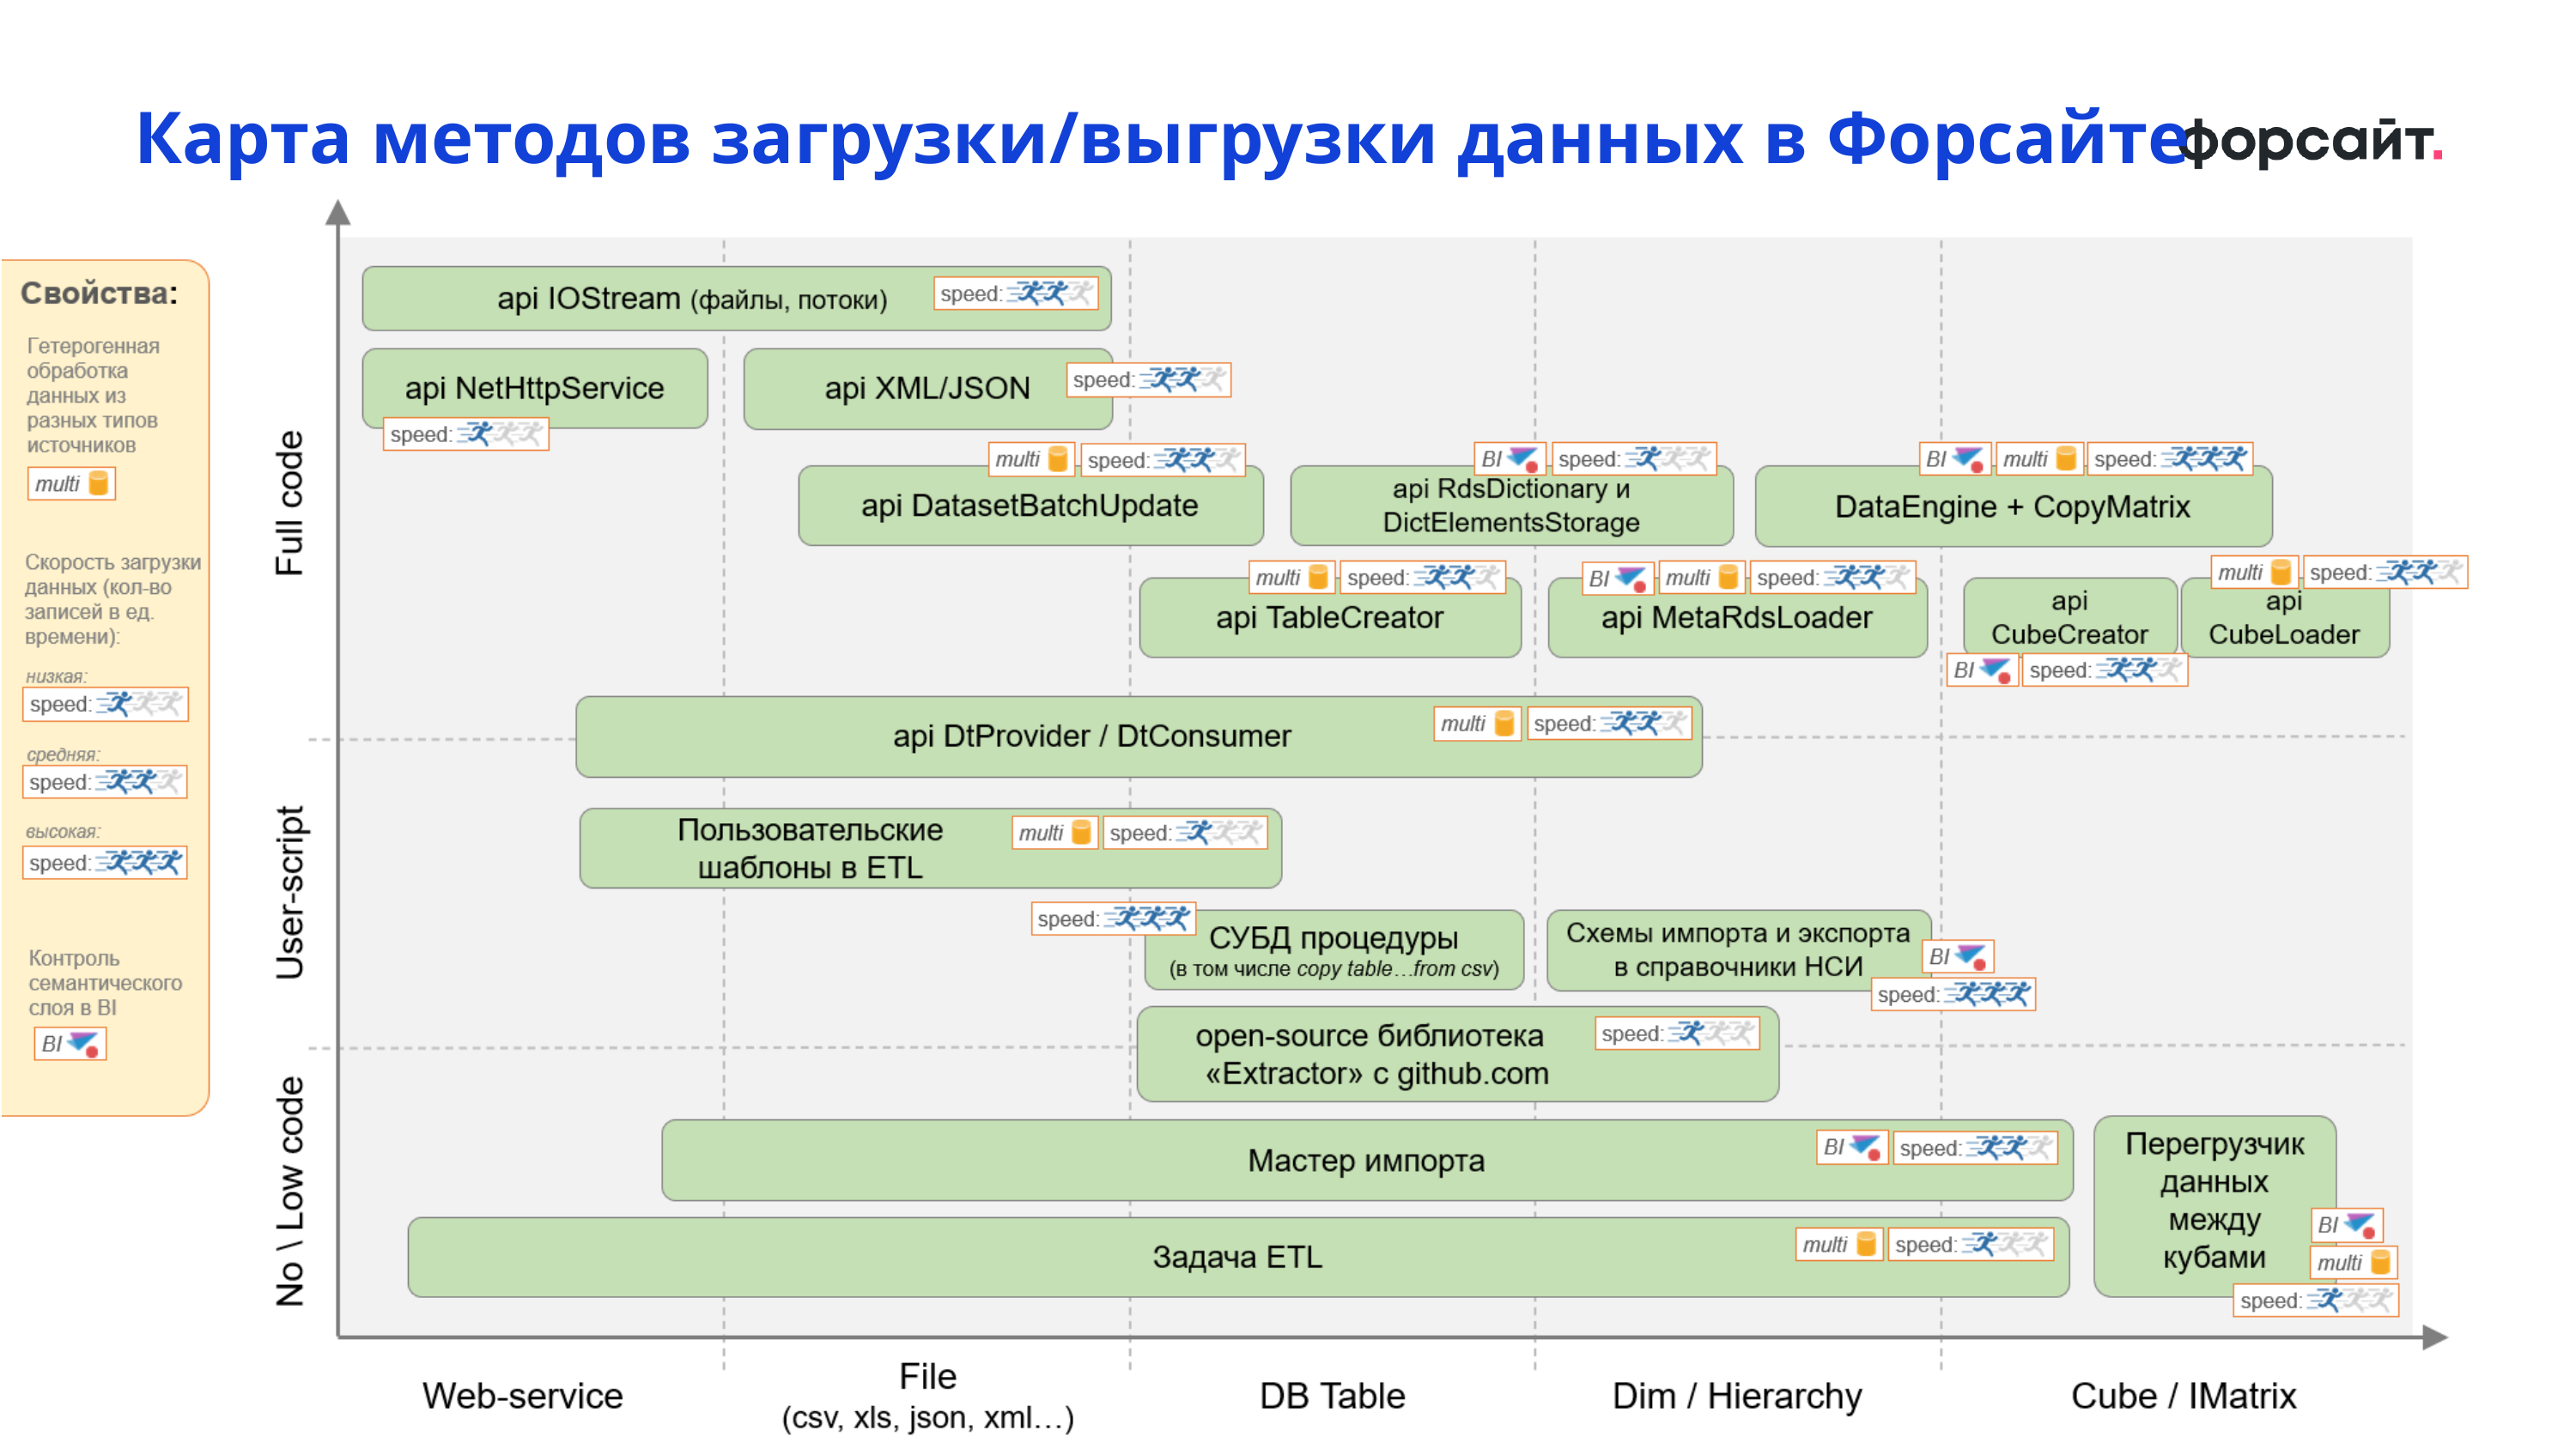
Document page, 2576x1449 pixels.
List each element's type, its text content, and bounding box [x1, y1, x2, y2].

text_box Карта методов загрузки/выгрузки данных в Форсайте [134, 86, 2480, 184]
picture [2178, 116, 2442, 171]
picture [2, 185, 2500, 1446]
